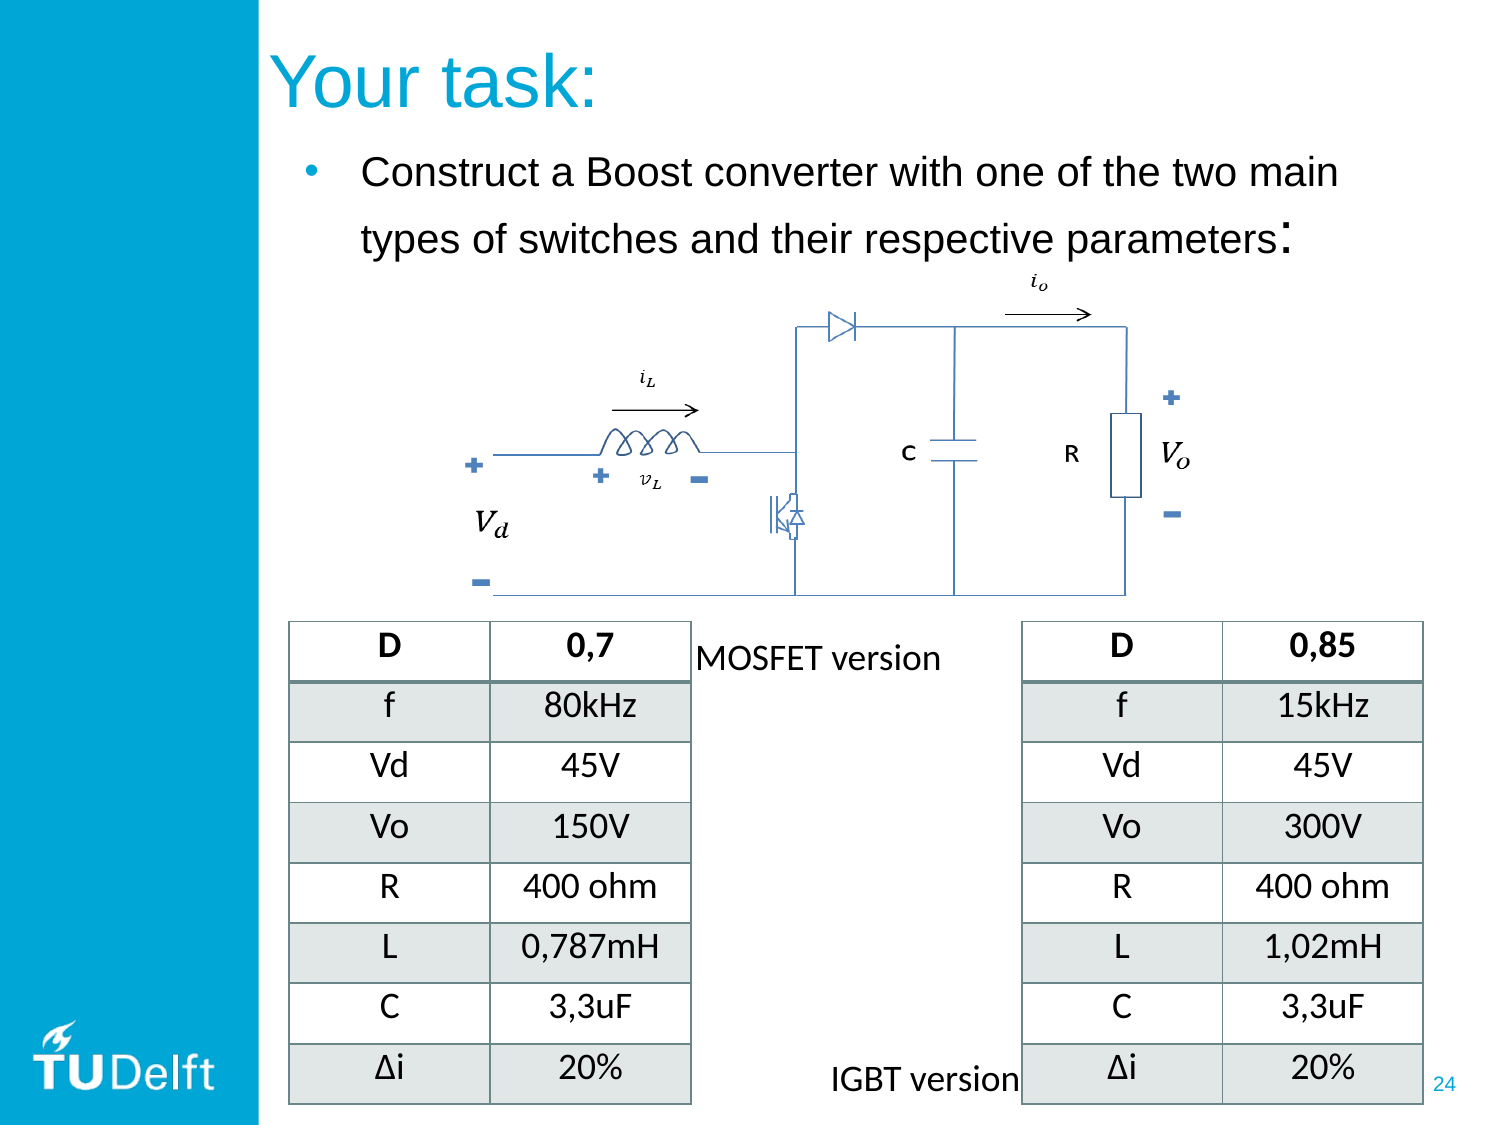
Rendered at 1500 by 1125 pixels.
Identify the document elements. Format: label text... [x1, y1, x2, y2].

table_cell 20% [491, 1045, 690, 1103]
table_header D [1023, 622, 1222, 680]
table_cell 3,3uF [491, 984, 690, 1043]
table_cell 15kHz [1223, 684, 1422, 741]
table_cell 45V [491, 743, 690, 802]
list Construct a Boost converter with one of the two main types of switches and their respective parameters: [289, 137, 1456, 900]
text_box MOSFET version [680, 625, 957, 686]
table_cell 3,3uF [1223, 984, 1422, 1043]
table_cell L [290, 924, 489, 982]
table_cell 400 ohm [491, 864, 690, 922]
table_cell R [290, 864, 489, 922]
table_cell Δi [290, 1045, 489, 1103]
table_cell 150V [491, 803, 690, 862]
table_cell f [1023, 684, 1222, 741]
table_cell 0,787mH [491, 924, 690, 982]
table_cell 400 ohm [1223, 864, 1422, 922]
table_cell 45V [1223, 743, 1422, 802]
table_header D [290, 622, 489, 680]
table_cell f [290, 684, 489, 741]
text_box IGBT version [815, 1046, 1036, 1107]
table_header 0,85 [1223, 622, 1422, 680]
table_cell 20% [1223, 1045, 1422, 1103]
table_cell R [1023, 864, 1222, 922]
table_cell Δi [1023, 1045, 1222, 1103]
table_cell 80kHz [491, 684, 690, 741]
table_cell Vo [290, 803, 489, 862]
table_cell Vo [1023, 803, 1222, 862]
table_cell C [290, 984, 489, 1043]
table_cell Vd [1023, 743, 1222, 802]
table_cell 300V [1223, 803, 1422, 862]
table_cell C [1023, 984, 1222, 1043]
picture [454, 262, 1211, 596]
table_cell 1,02mH [1223, 924, 1422, 982]
table_cell Vd [290, 743, 489, 802]
table_cell L [1023, 924, 1222, 982]
table_header 0,7 [491, 622, 690, 680]
title Your task: [253, 0, 1420, 172]
